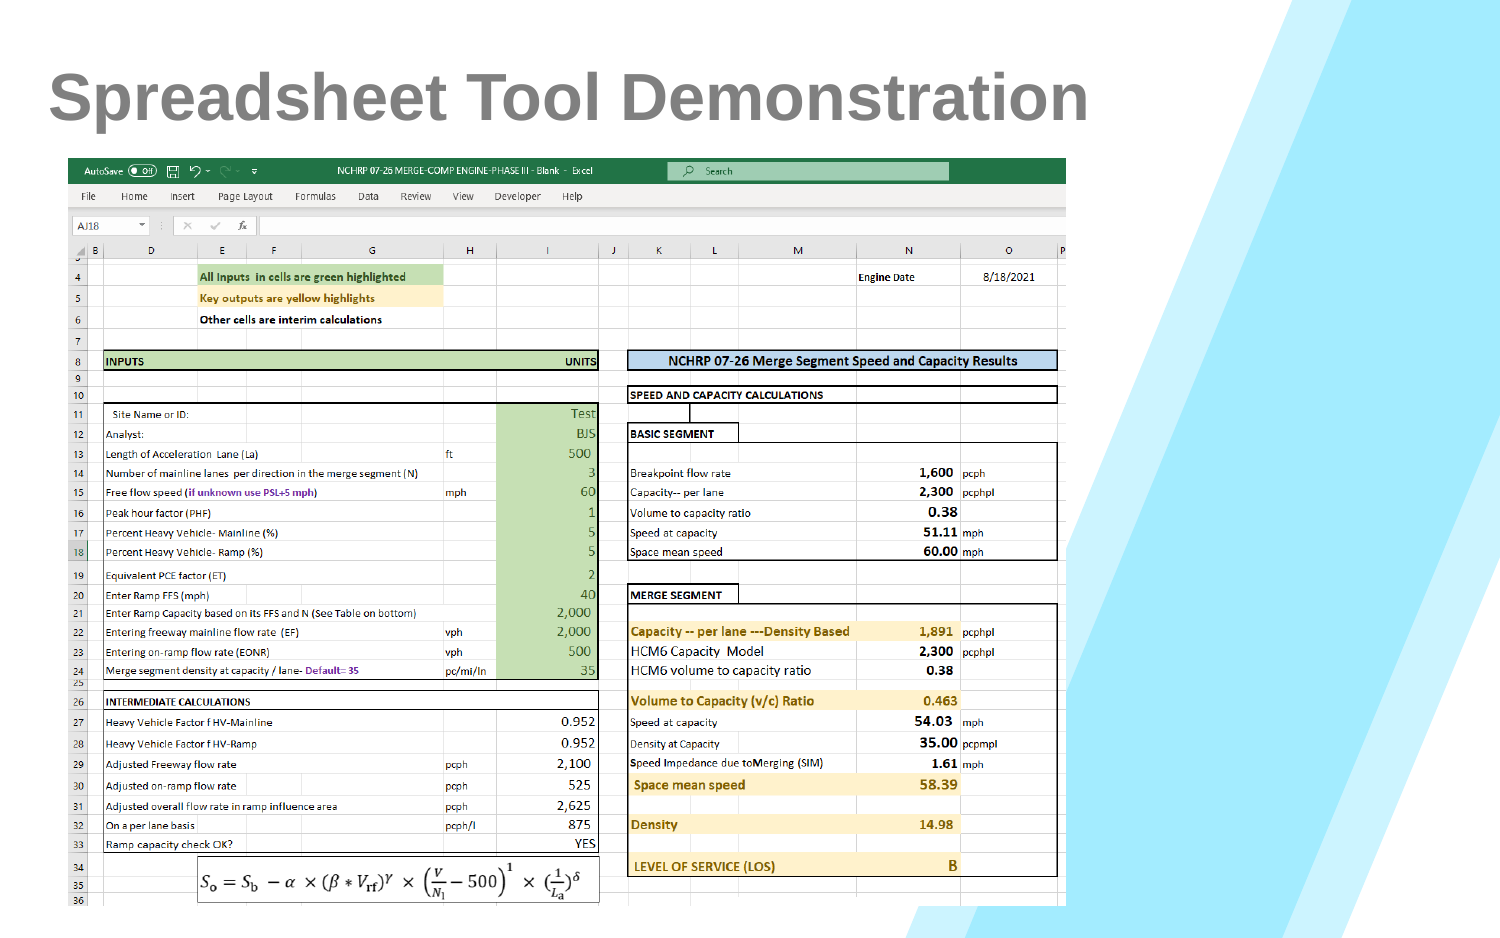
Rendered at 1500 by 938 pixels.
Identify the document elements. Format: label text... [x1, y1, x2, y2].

picture [68, 158, 1067, 907]
title Spreadsheet Tool Demonstration [33, 31, 1471, 157]
